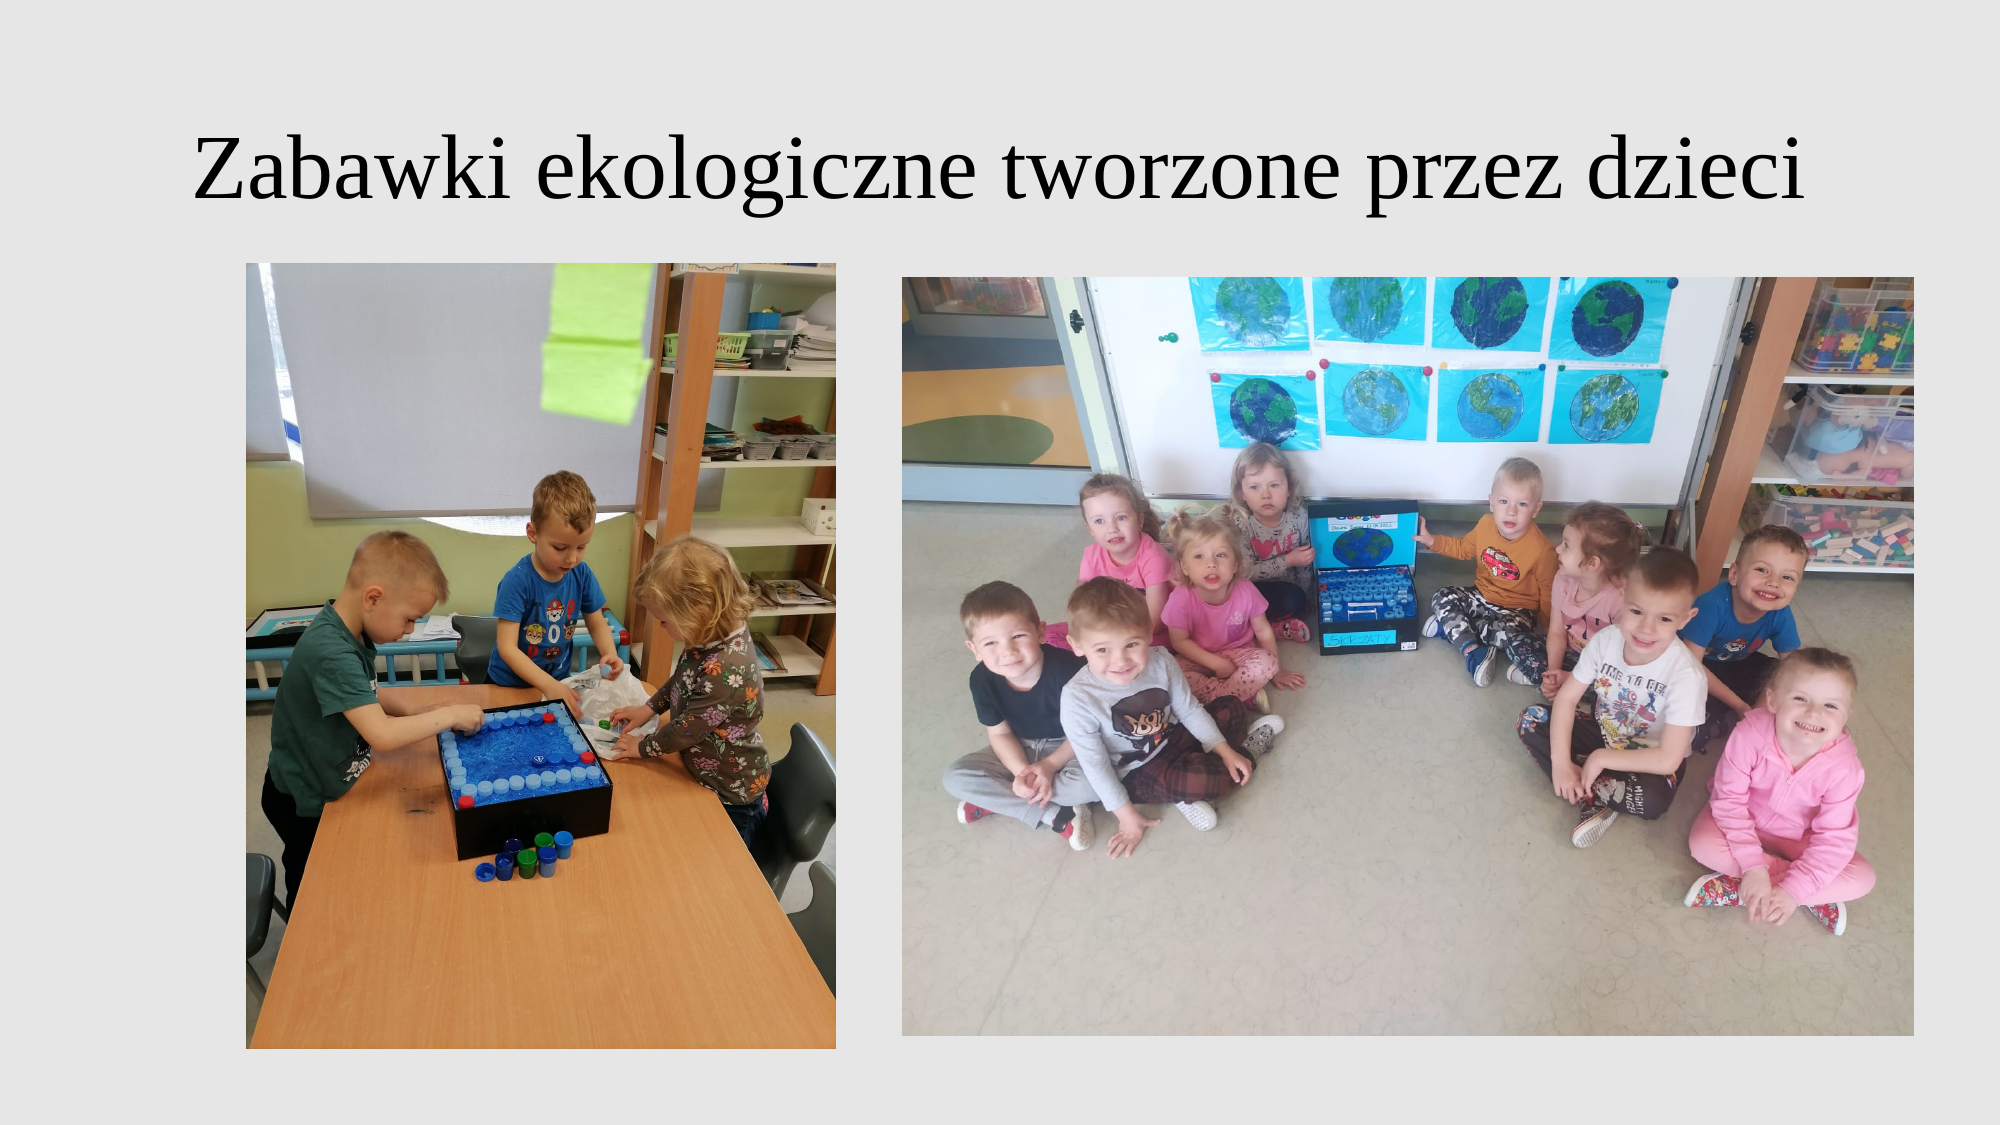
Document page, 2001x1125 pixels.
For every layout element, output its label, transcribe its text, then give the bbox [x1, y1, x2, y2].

picture [245, 263, 836, 1050]
title Zabawki ekologiczne tworzone przez dzieci [137, 59, 1863, 278]
picture [901, 276, 1914, 1036]
